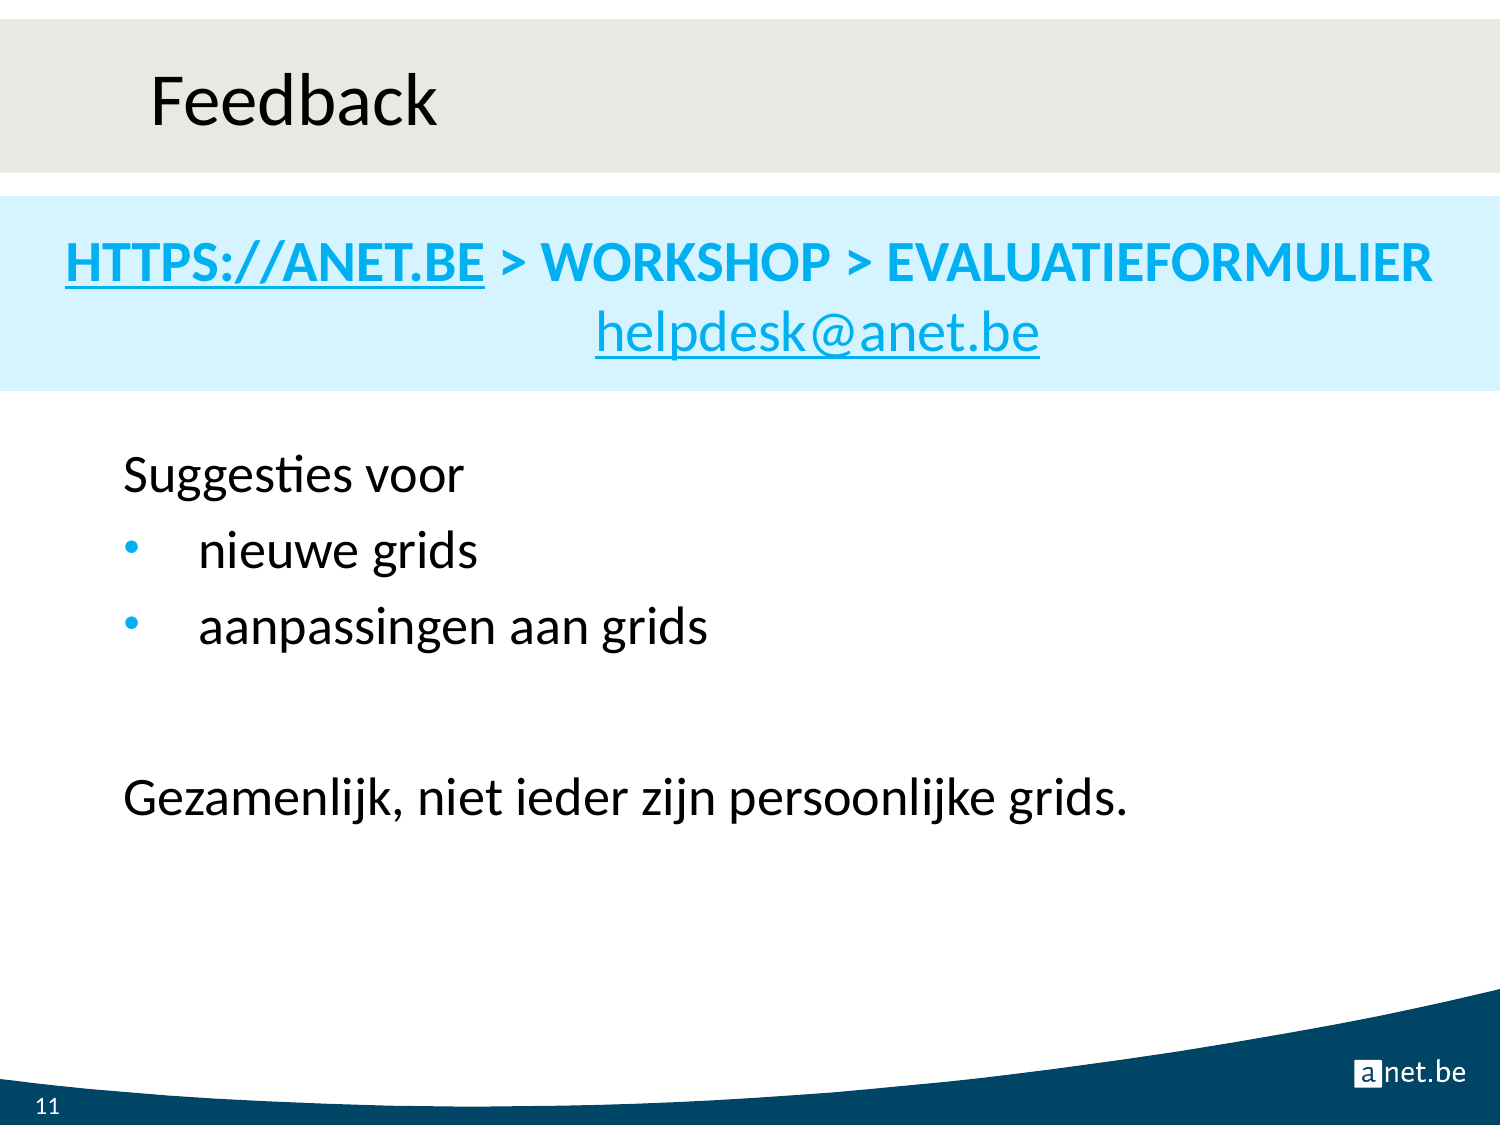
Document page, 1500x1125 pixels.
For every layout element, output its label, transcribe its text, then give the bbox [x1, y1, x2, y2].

title Feedback [0, 19, 1500, 173]
slide_number 11 [0, 1083, 75, 1125]
list Suggesties voor nieuwe grids aanpassingen aan grids Gezamenlijk, niet ieder zijn persoonlijke grids. [88, 432, 1412, 953]
text_box https://anet.be > Workshop > Evaluatieformulier helpdesk@anet.be [0, 196, 1500, 391]
